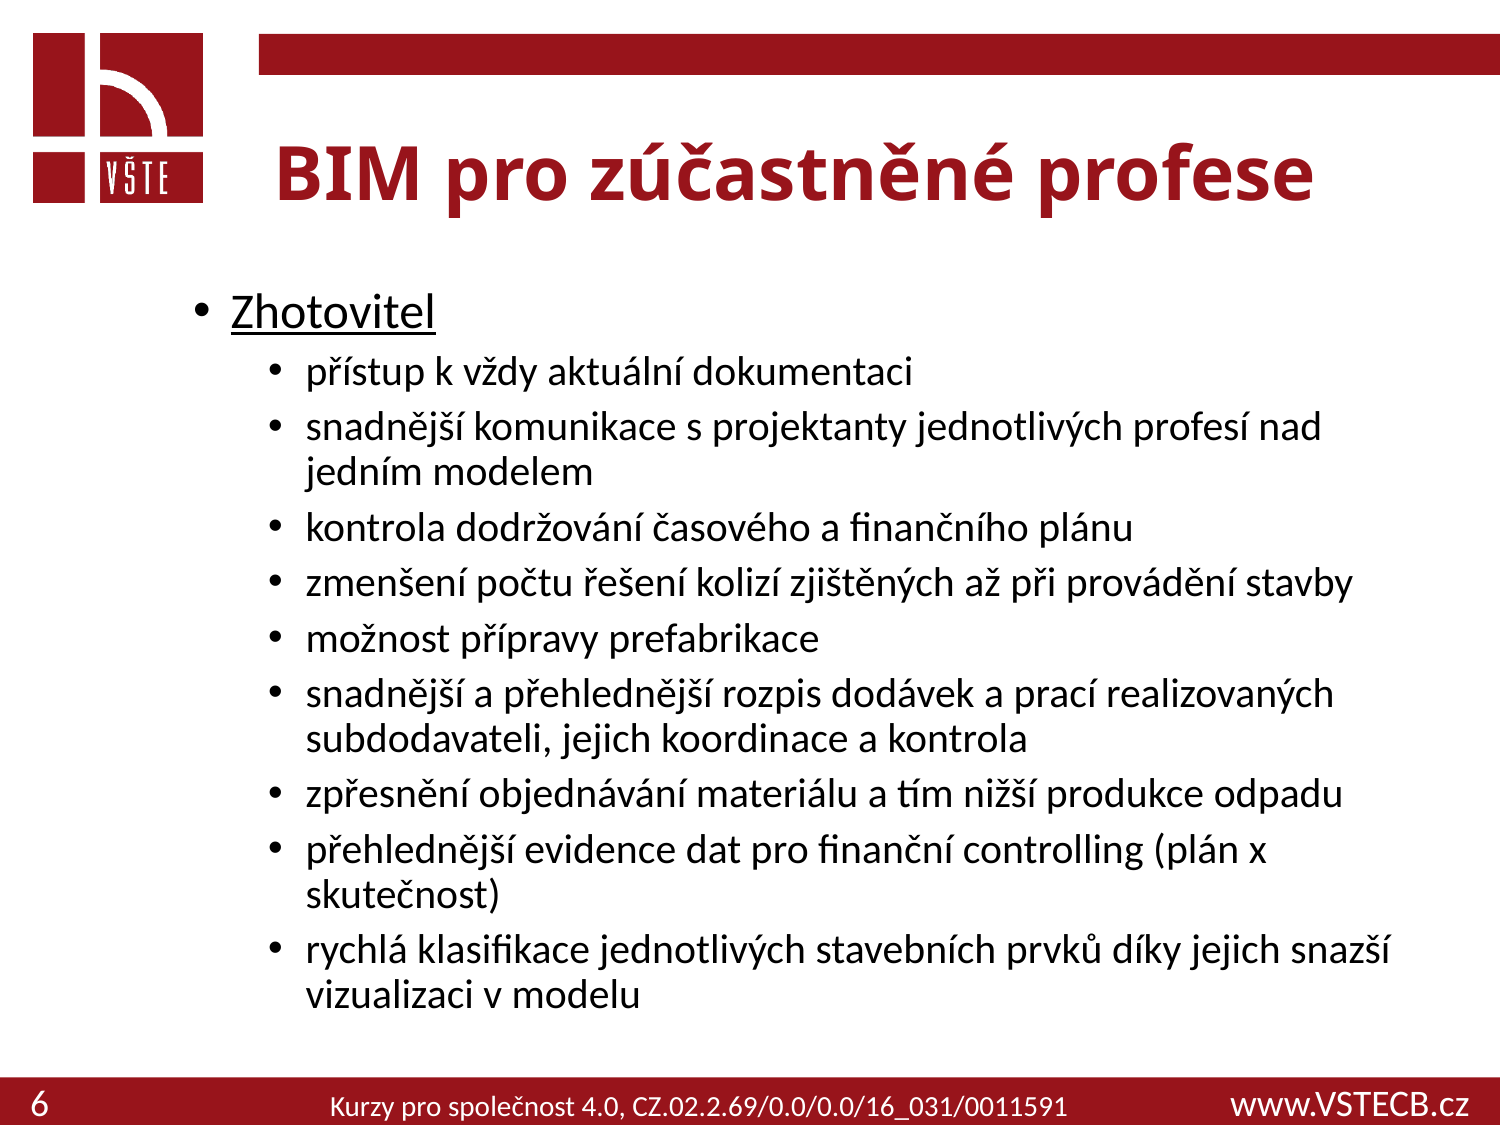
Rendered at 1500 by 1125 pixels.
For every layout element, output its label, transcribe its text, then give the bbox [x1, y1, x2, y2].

list Zhotovitel přístup k vždy aktuální dokumentaci snadnější komunikace s projektanty jednotlivých profesí nad jedním modelem kontrola dodržování časového a finančního plánu zmenšení počtu řešení kolizí zjištěných až při provádění stavby možnost přípravy prefabrikace snadnější a přehlednější rozpis dodávek a prací realizovaných subdodavateli, jejich koordinace a kontrola zpřesnění objednávání materiálu a tím nižší produkce odpadu přehlednější evidence dat pro finanční controlling (plán x skutečnost) rychlá klasifikace jednotlivých stavebních prvků díky jejich snazší vizualizaci v modelu [103, 277, 1448, 1056]
picture [33, 33, 203, 203]
text_box 6 Kurzy pro společnost 4.0, CZ.02.2.69/0.0/0.0/16_031/0011591 www.VSTECB.cz [0, 1076, 1500, 1125]
title BIM pro zúčastněné profese [258, 76, 1500, 278]
text_box [258, 33, 1500, 76]
